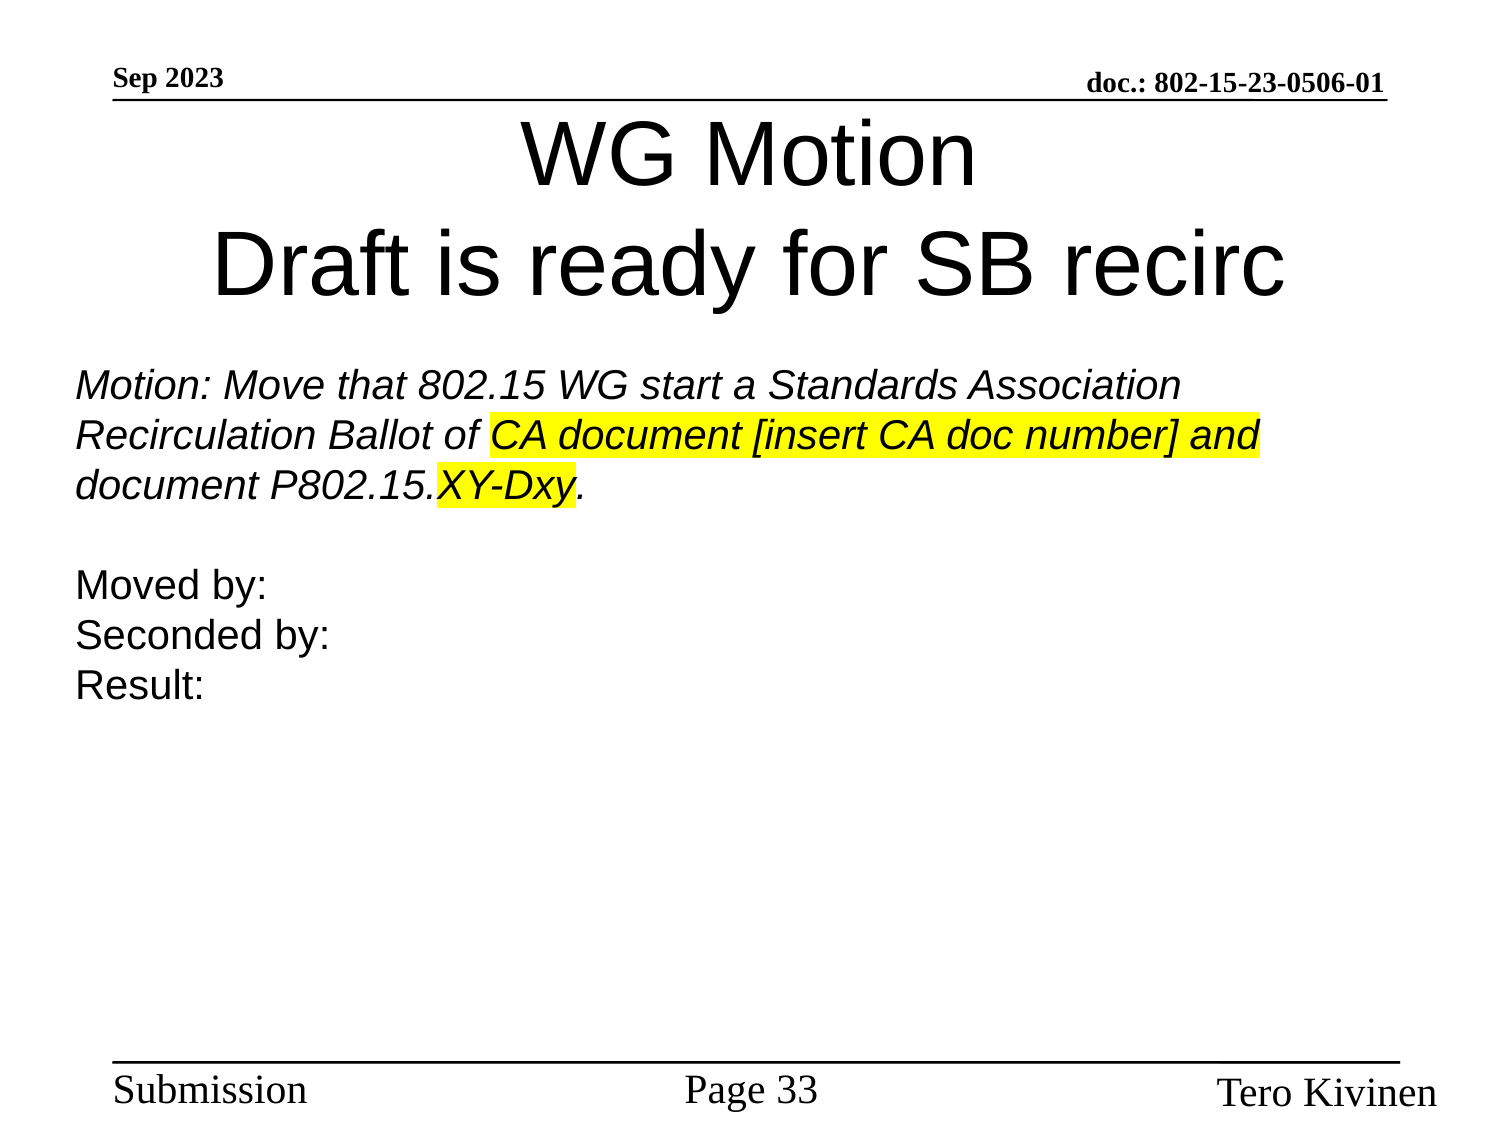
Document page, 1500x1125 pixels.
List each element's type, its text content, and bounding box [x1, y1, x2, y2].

text_box Motion: Move that 802.15 WG start a Standards Association Recirculation Ballot of CA document [insert CA doc number] and document P802.15.XY-Dxy. Moved by: Seconded by: Result: [75, 357, 1425, 1010]
text_box WG Motion Draft is ready for SB recirc [37, 109, 1463, 298]
